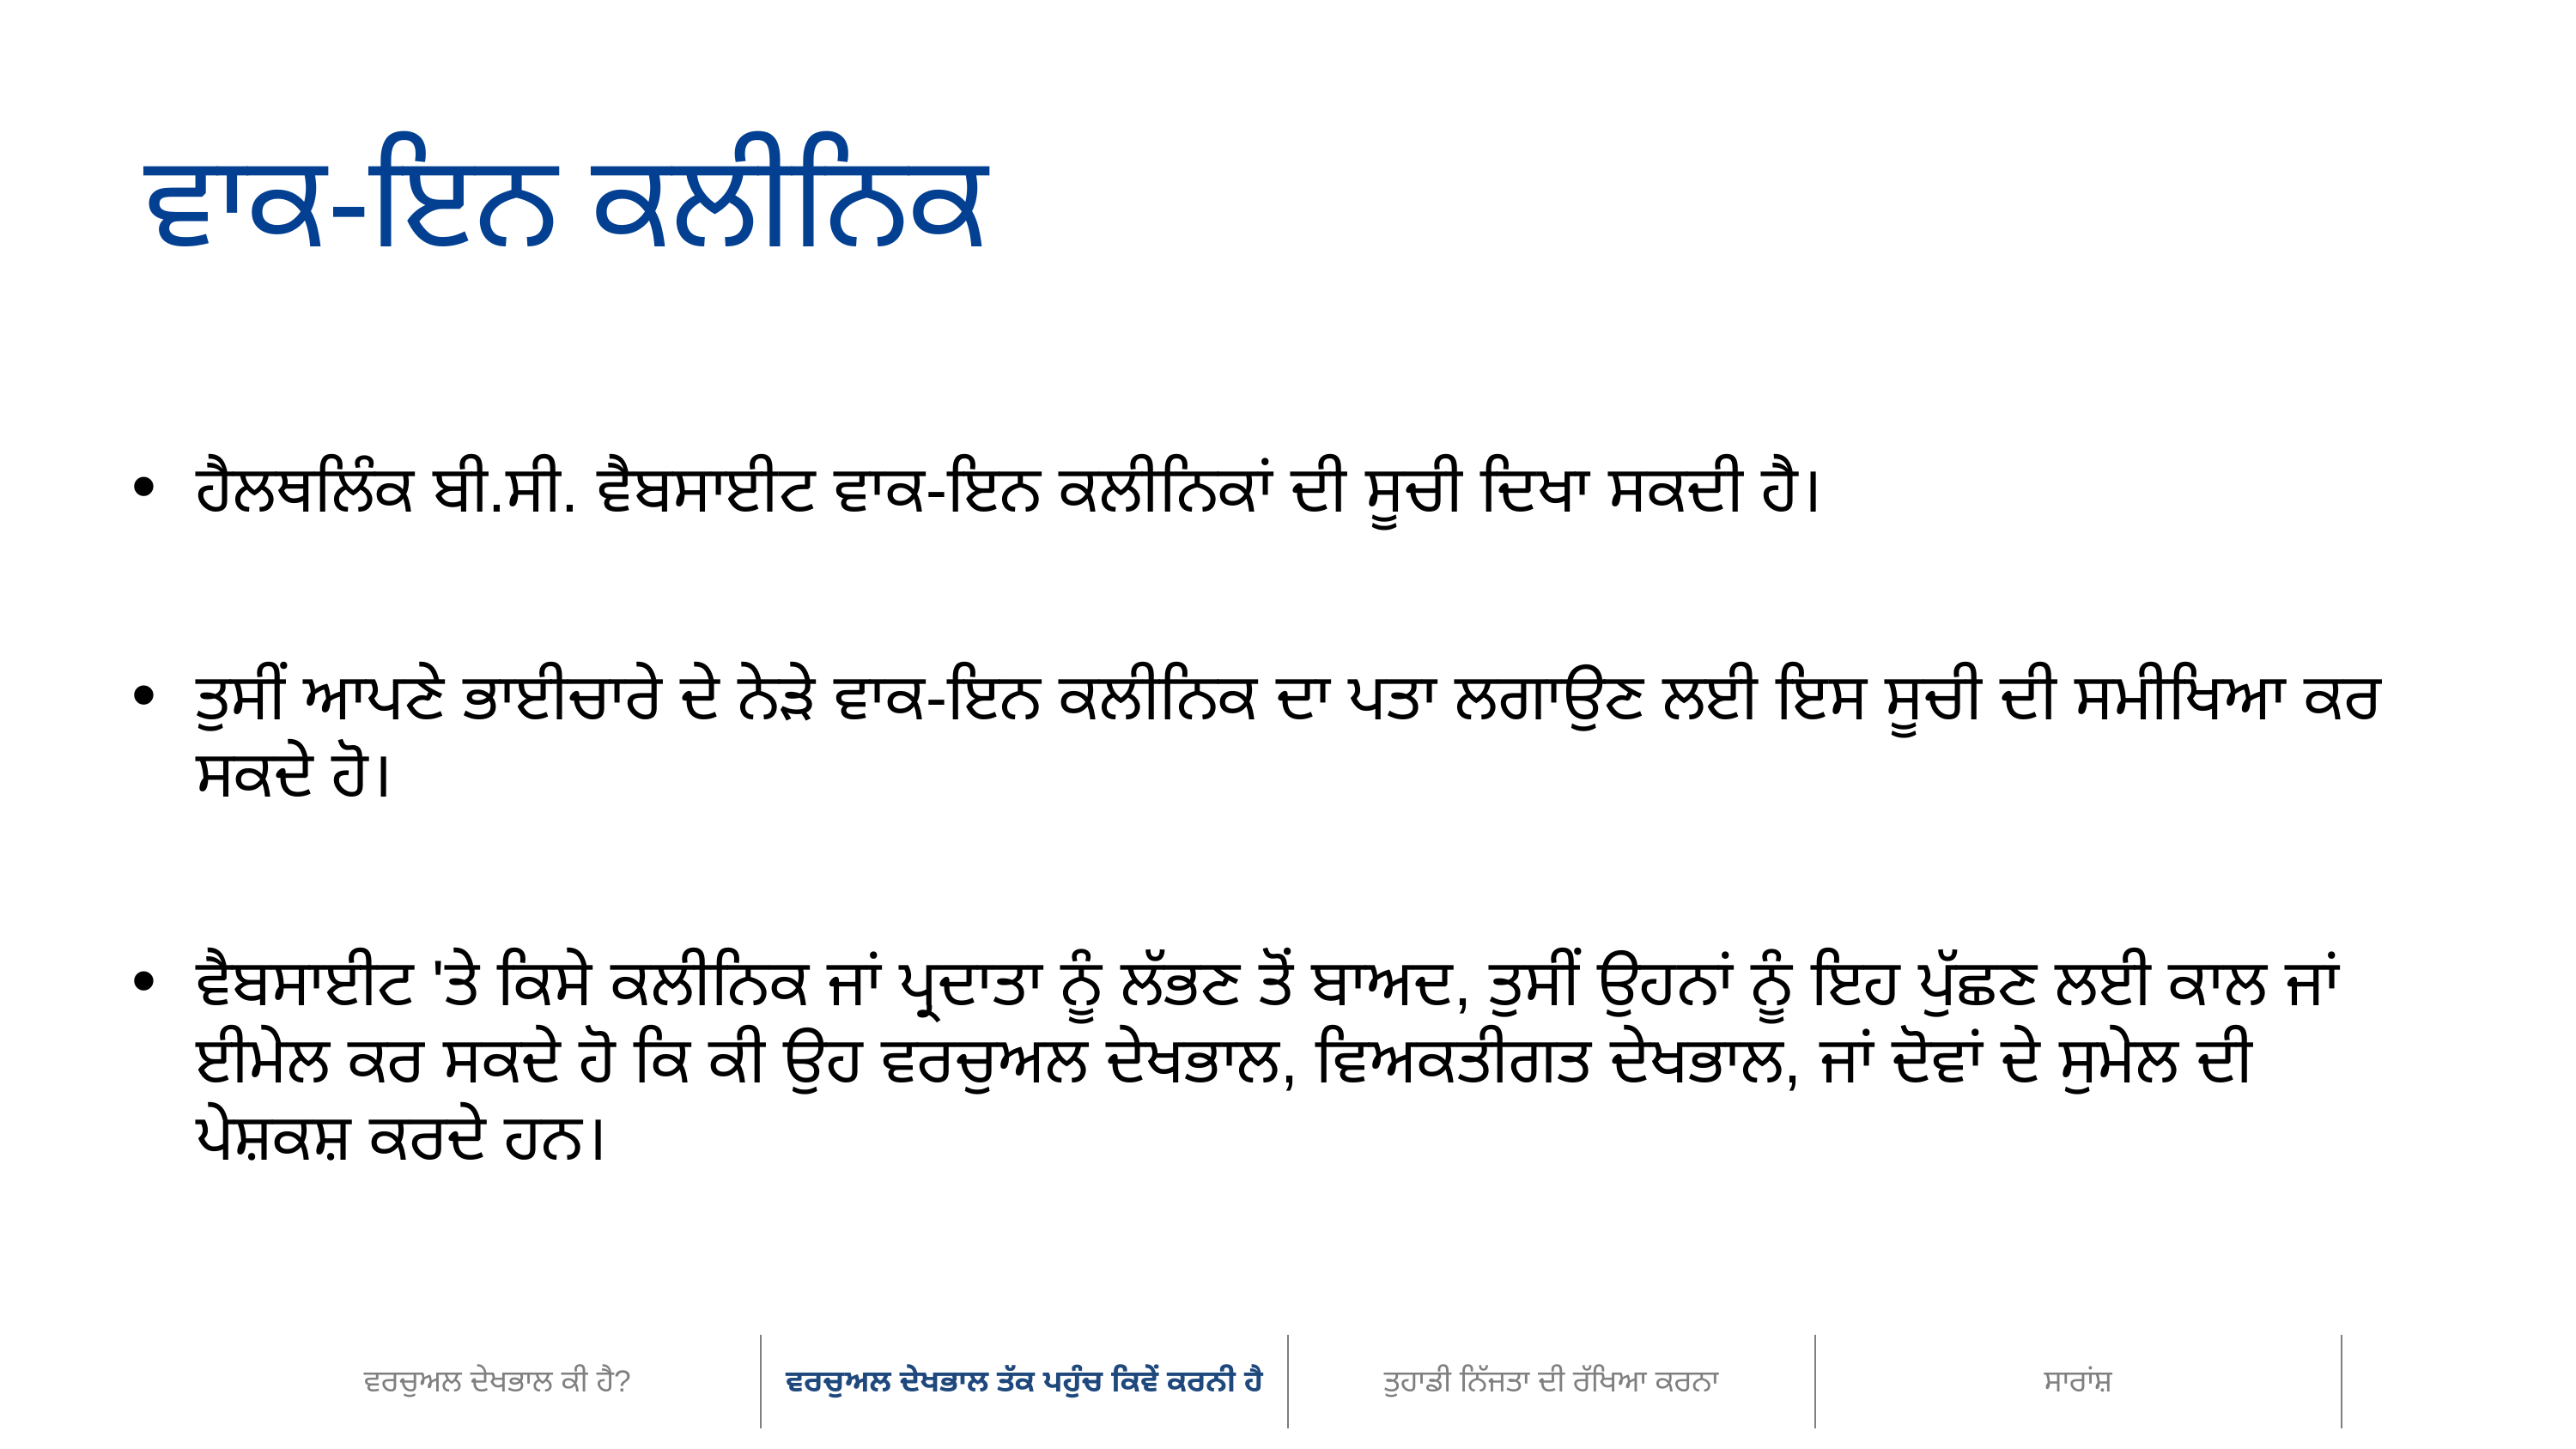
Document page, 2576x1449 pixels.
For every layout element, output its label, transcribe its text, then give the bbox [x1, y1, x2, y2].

table_header ਵਰਚੁਅਲ ਦੇਖਭਾਲ ਤੱਕ ਪਹੁੰਚ ਕਿਵੇਂ ਕਰਨੀ ਹੈ [762, 1335, 1287, 1428]
text_box ਵਾਕ-ਇਨ ਕਲੀਨਿਕ [145, 102, 2504, 253]
table_header ਤੁਹਾਡੀ ਨਿੱਜਤਾ ਦੀ ਰੱਖਿਆ ਕਰਨਾ [1289, 1335, 1814, 1428]
table_header ਸਾਰਾਂਸ਼ [1816, 1335, 2341, 1428]
table_header ਵਰਚੁਅਲ ਦੇਖਭਾਲ ਕੀ ਹੈ? [234, 1335, 760, 1428]
text_box ਹੈਲਥਲਿੰਕ ਬੀ.ਸੀ. ਵੈਬਸਾਈਟ ਵਾਕ-ਇਨ ਕਲੀਨਿਕਾਂ ਦੀ ਸੂਚੀ ਦਿਖਾ ਸਕਦੀ ਹੈ। ਤੁਸੀਂ ਆਪਣੇ ਭਾਈਚਾਰੇ ਦੇ ਨੇੜੇ ਵਾਕ-ਇਨ ਕਲੀਨਿਕ ਦਾ ਪਤਾ ਲਗਾਉਣ ਲਈ ਇਸ ਸੂਚੀ ਦੀ ਸਮੀਖਿਆ ਕਰ ਸਕਦੇ ਹੋ। ਵੈਬਸਾਈਟ 'ਤੇ ਕਿਸੇ ਕਲੀਨਿਕ ਜਾਂ ਪ੍ਰਦਾਤਾ ਨੂੰ ਲੱਭਣ ਤੋਂ ਬਾਅਦ, ਤੁਸੀਂ ਉਹਨਾਂ ਨੂੰ ਇਹ ਪੁੱਛਣ ਲਈ ਕਾਲ ਜਾਂ ਈਮੇਲ ਕਰ ਸਕਦੇ ਹੋ ਕਿ ਕੀ ਉਹ ਵਰਚੁਅਲ ਦੇਖਭਾਲ, ਵਿਅਕਤੀਗਤ ਦੇਖਭਾਲ, ਜਾਂ ਦੋਵਾਂ ਦੇ ਸੁਮੇਲ ਦੀ ਪੇਸ਼ਕਸ਼ ਕਰਦੇ ਹਨ। [128, 447, 2394, 1140]
